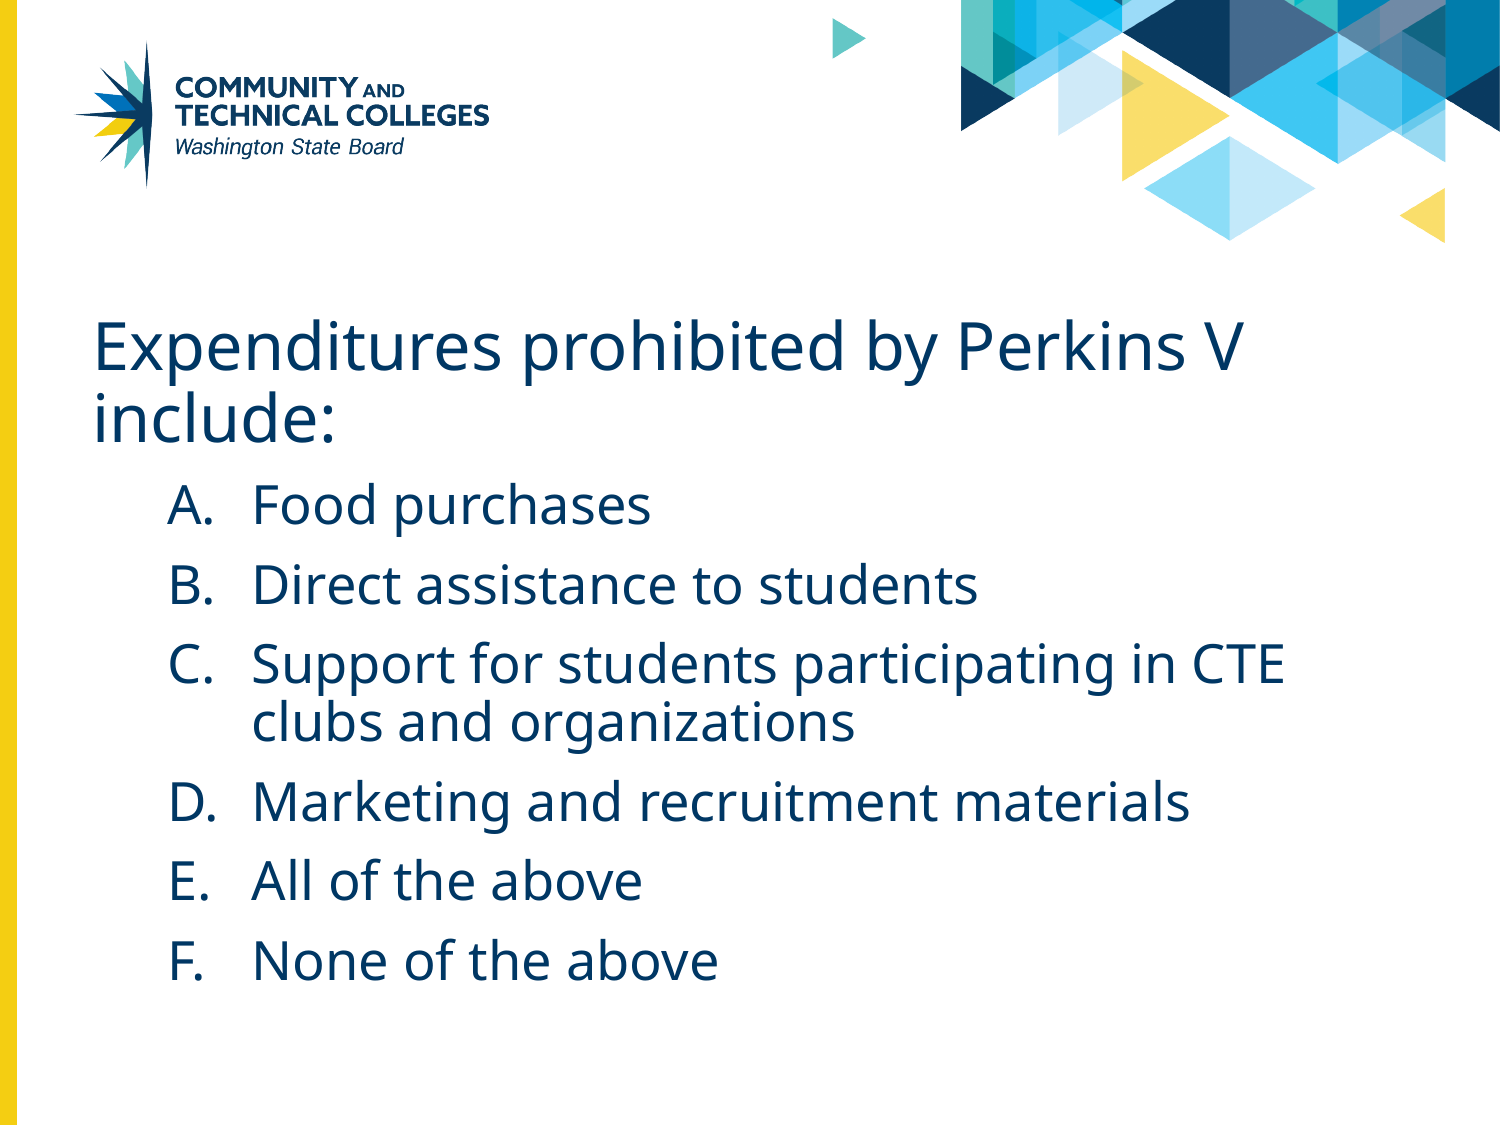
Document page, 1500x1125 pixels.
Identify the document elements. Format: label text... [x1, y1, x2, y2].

picture [832, 0, 1500, 243]
list Expenditures prohibited by Perkins V include: Food purchases Direct assistance to students Support for students participating in CTE clubs and organizations Marketing and recruitment materials All of the above None of the above [77, 306, 1426, 1098]
picture [17, 25, 557, 228]
